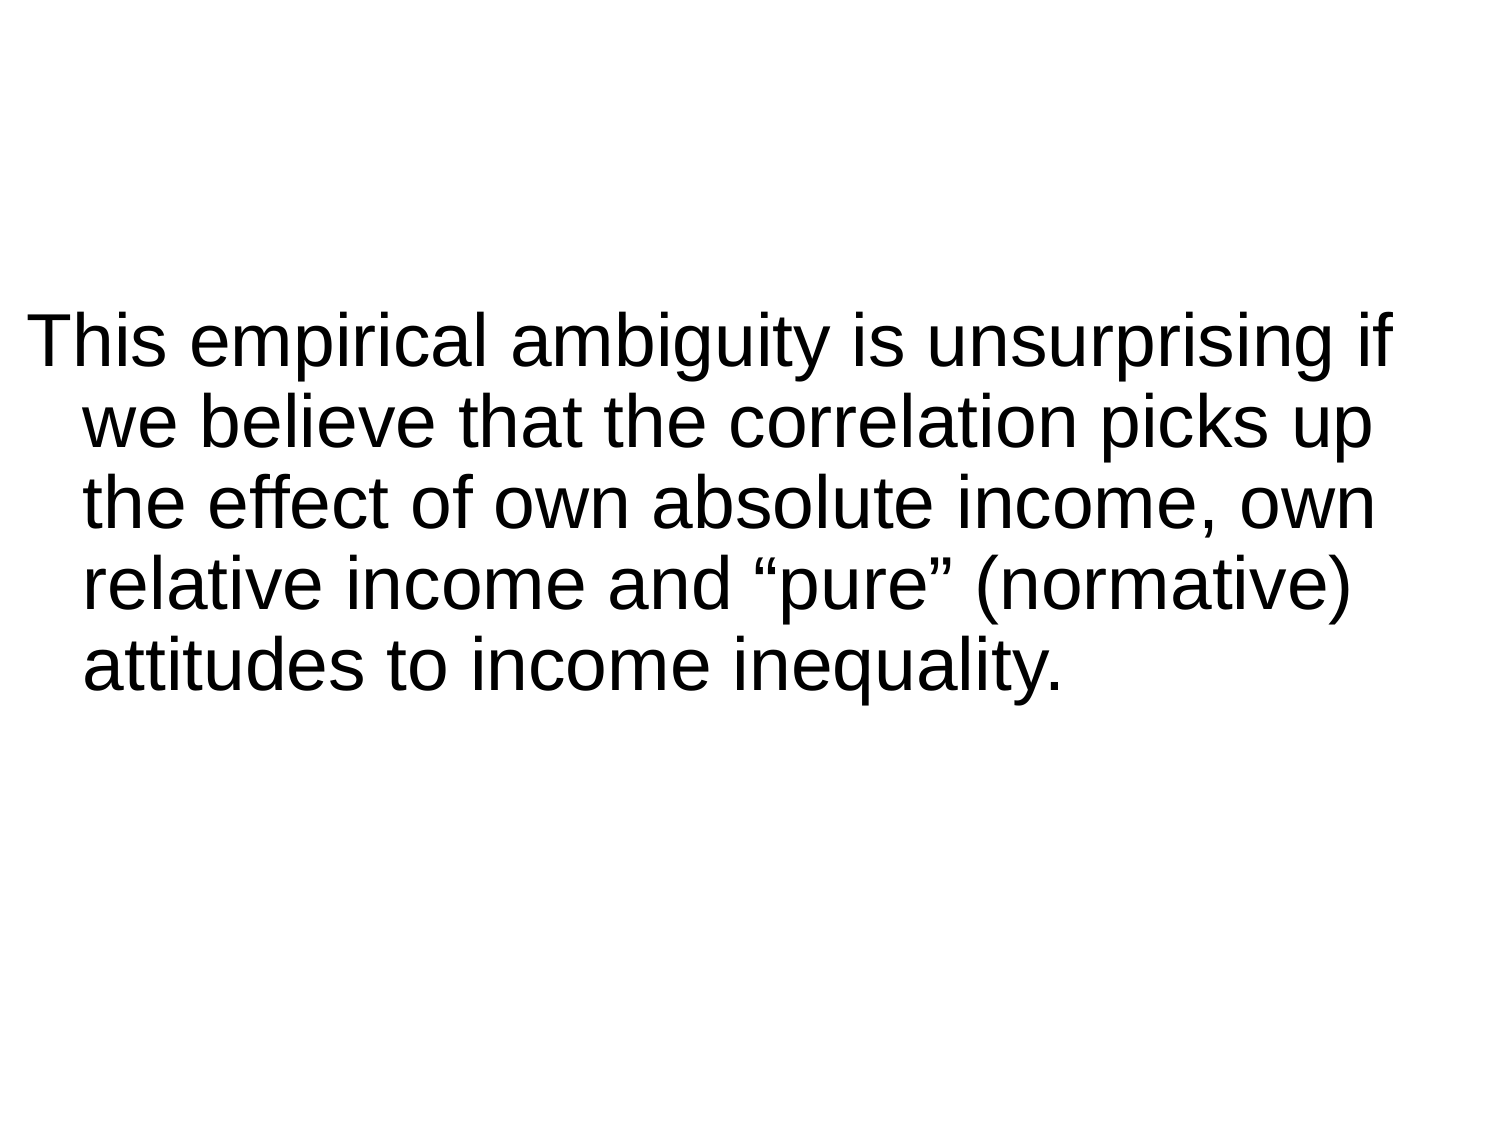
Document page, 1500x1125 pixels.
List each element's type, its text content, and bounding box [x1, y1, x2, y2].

list This empirical ambiguity is unsurprising if we believe that the correlation picks up the effect of own absolute income, own relative income and “pure” (normative) attitudes to income inequality. [11, 42, 1471, 988]
